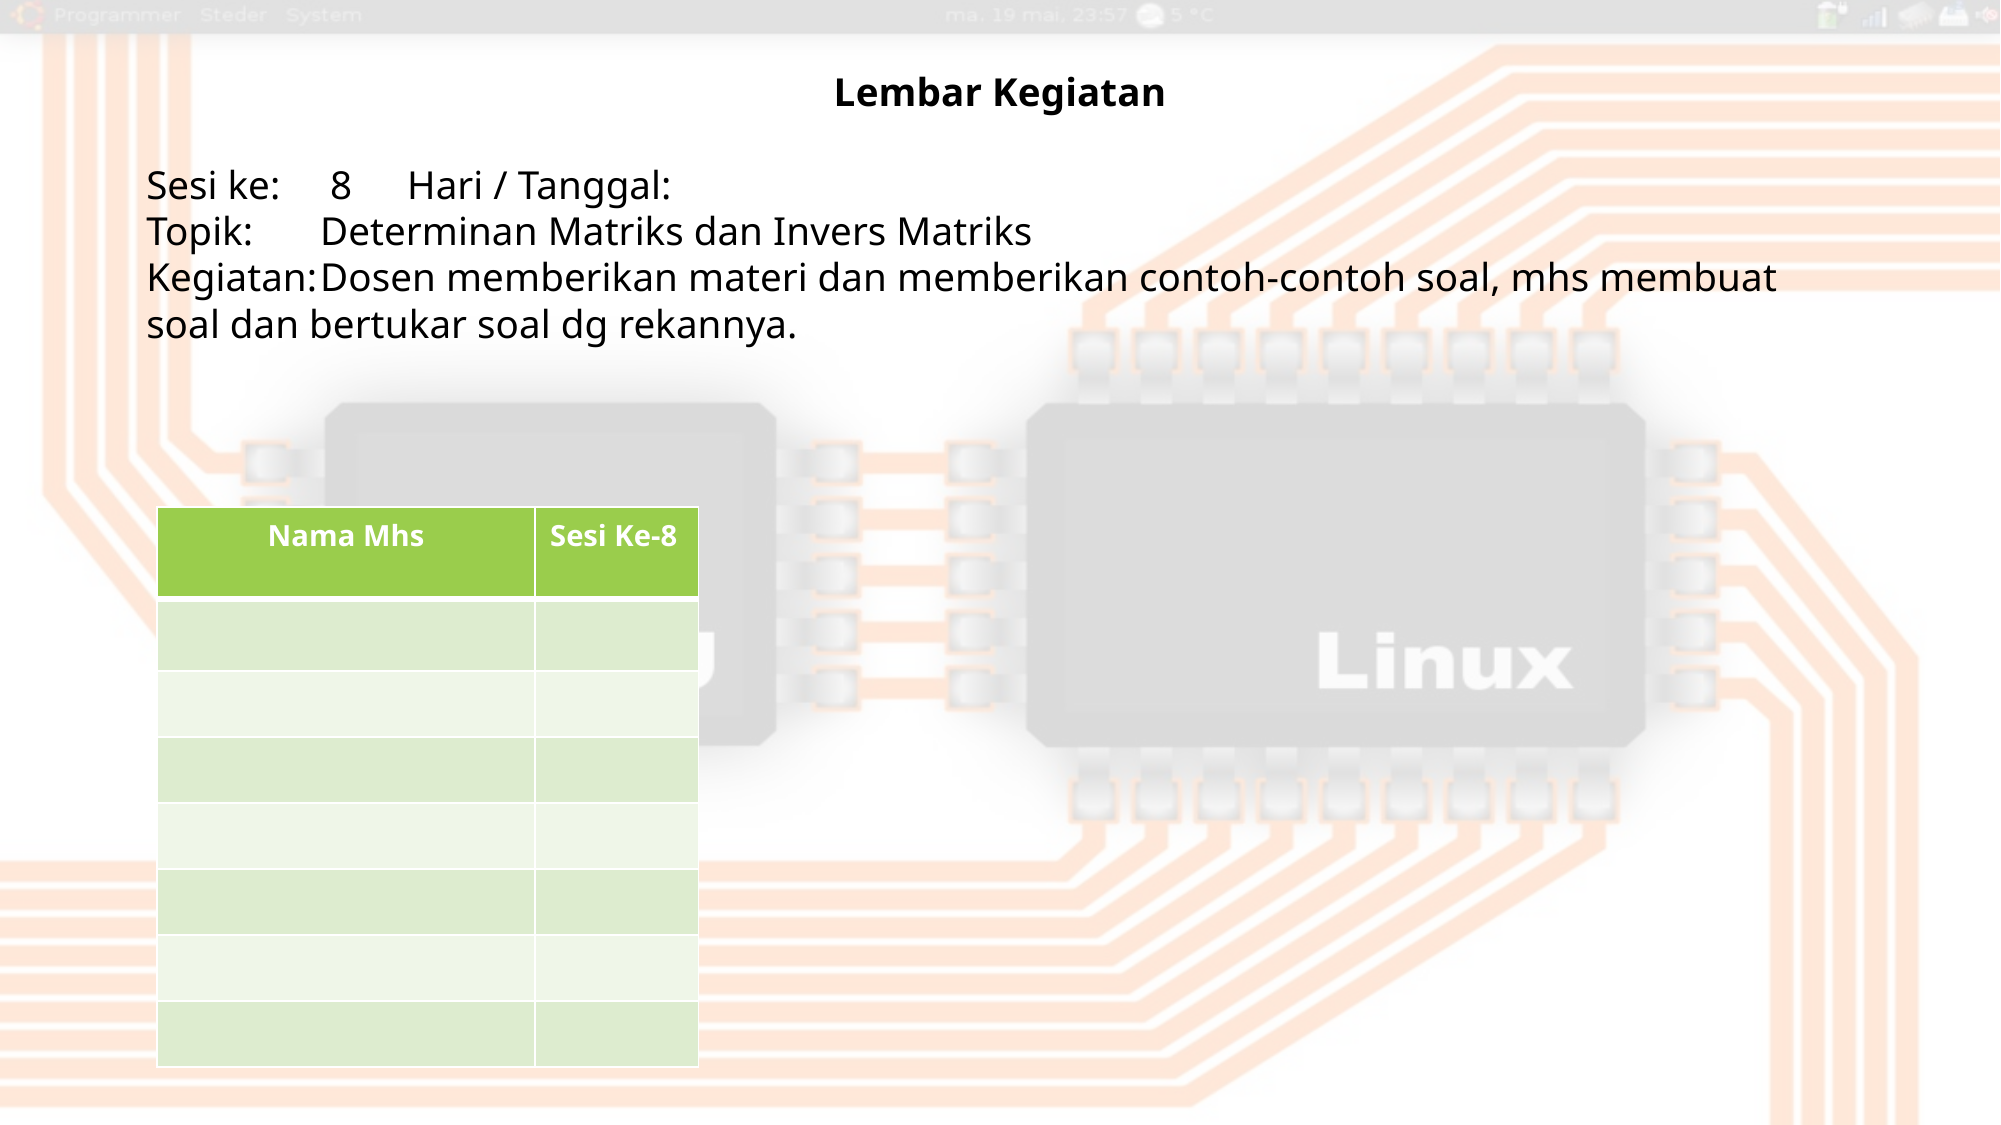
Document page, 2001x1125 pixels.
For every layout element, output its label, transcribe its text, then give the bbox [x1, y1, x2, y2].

table_cell [536, 602, 698, 670]
list Lembar Kegiatan Sesi ke: 8 Hari / Tanggal: Topik: Determinan Matriks dan Invers Matriks Kegiatan: Dosen memberikan materi dan memberikan contoh-contoh soal, mhs membuat soal dan bertukar soal dg rekannya. [131, 60, 1869, 356]
table_cell [158, 804, 534, 868]
table_cell [536, 738, 698, 802]
table_cell [536, 672, 698, 736]
table_cell [158, 1002, 534, 1066]
table_cell [158, 672, 534, 736]
table_cell [158, 602, 534, 670]
table_header Sesi Ke-8 [536, 508, 698, 596]
table_cell [536, 870, 698, 934]
table_cell [536, 804, 698, 868]
table_cell [536, 1002, 698, 1066]
table_cell [158, 738, 534, 802]
table_cell [158, 870, 534, 934]
table_cell [158, 936, 534, 1000]
table_header Nama Mhs [158, 508, 534, 596]
table_cell [536, 936, 698, 1000]
